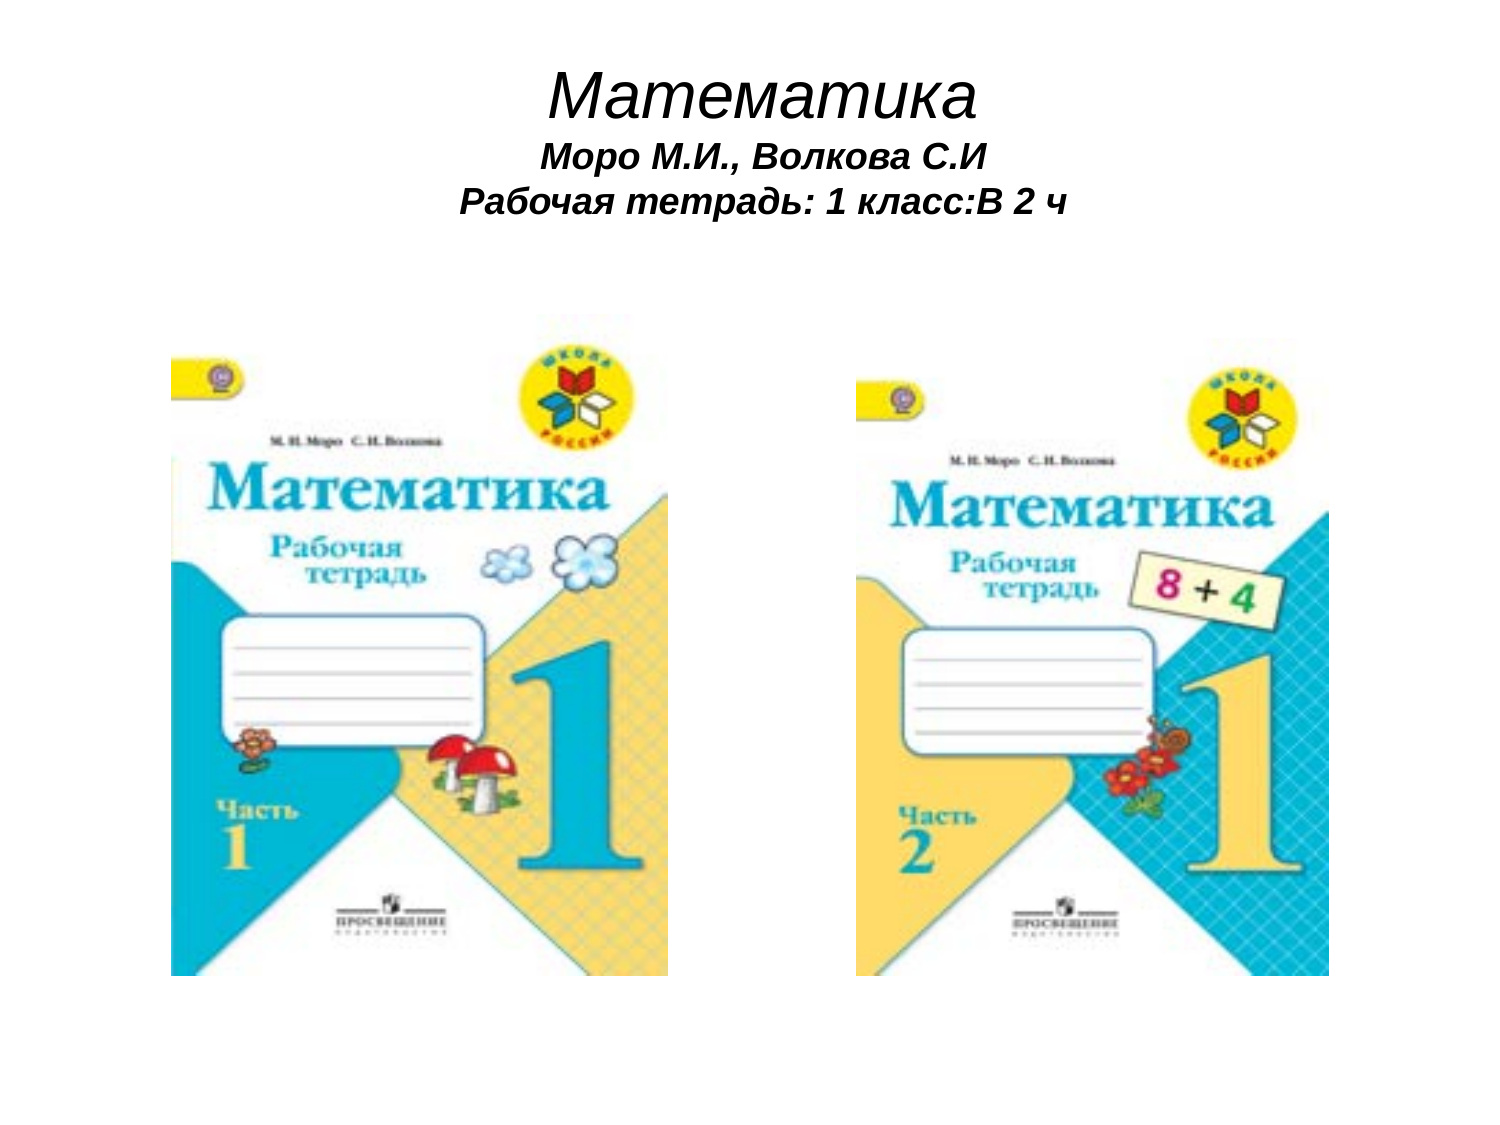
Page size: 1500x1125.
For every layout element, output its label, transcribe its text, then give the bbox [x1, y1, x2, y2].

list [170, 314, 668, 977]
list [856, 337, 1330, 977]
title Математика Моро М.И., Волкова С.И Рабочая тетрадь: 1 класс:В 2 ч [88, 42, 1439, 231]
